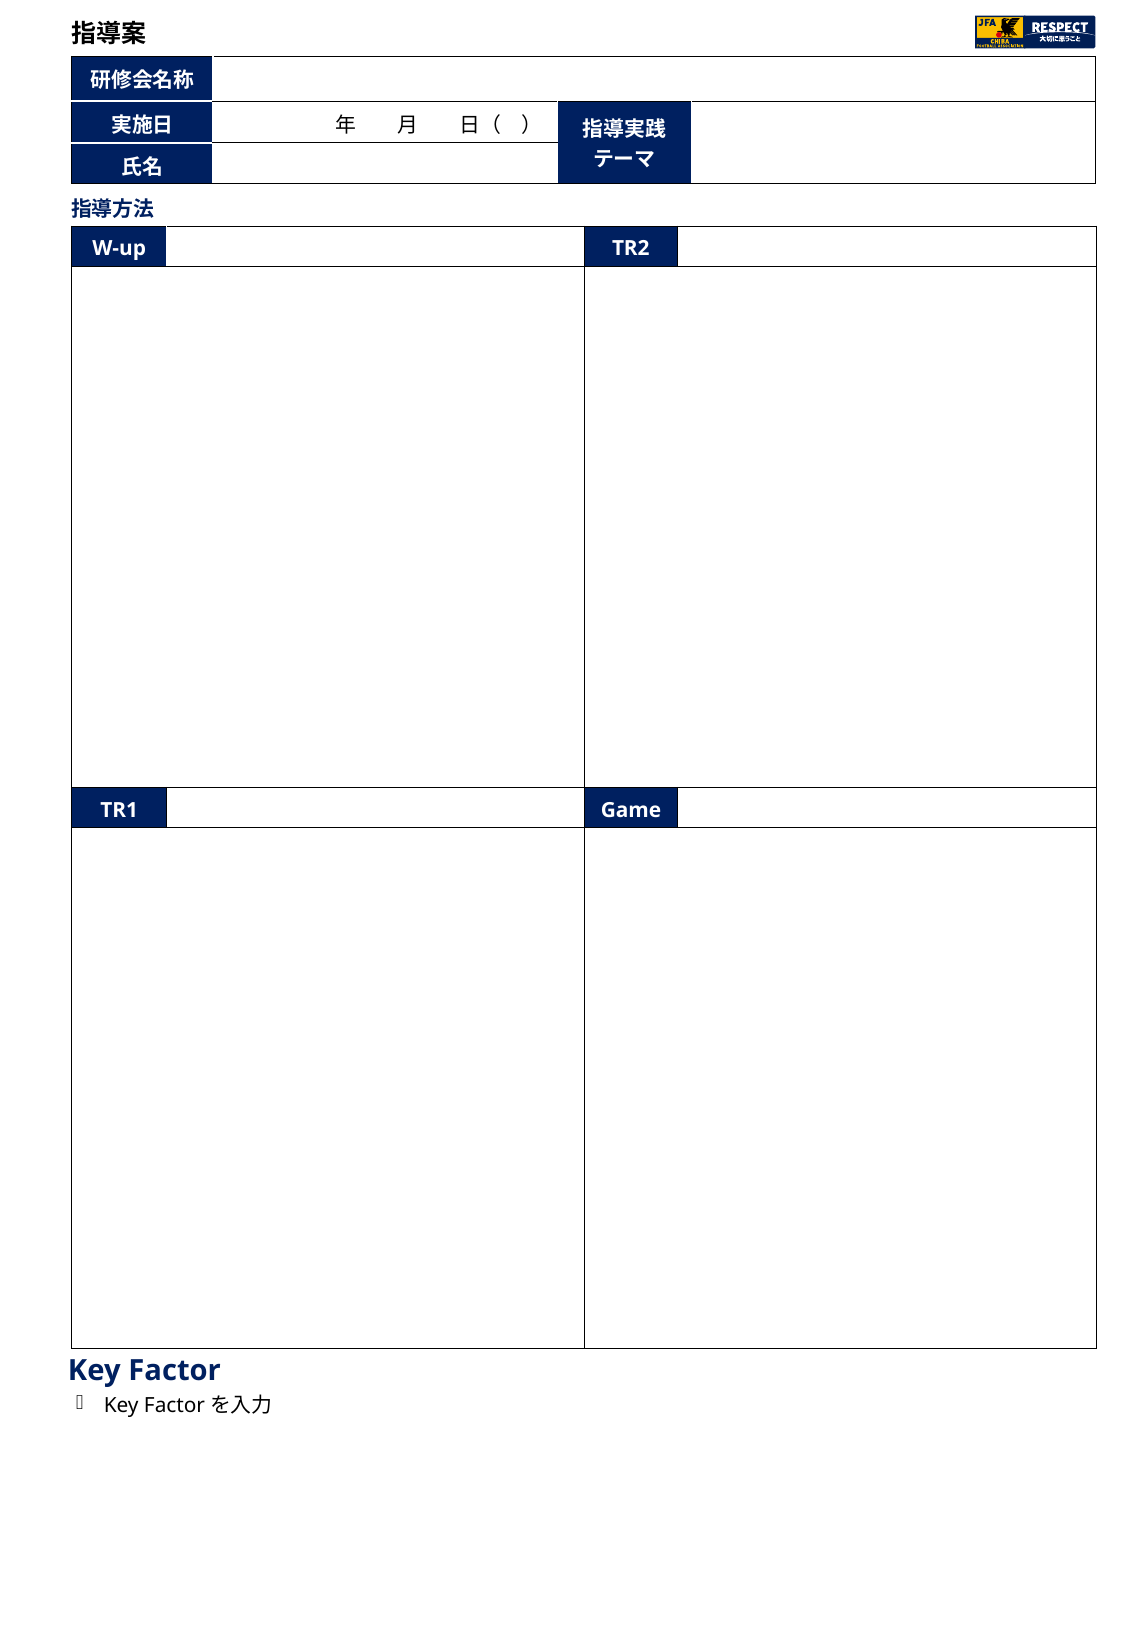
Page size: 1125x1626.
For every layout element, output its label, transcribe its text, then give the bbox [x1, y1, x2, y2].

table_cell 実施日 [72, 102, 212, 142]
text_box Key Factorを入力 [75, 1392, 273, 1418]
table_cell 氏名 [72, 144, 212, 183]
table_cell [214, 143, 557, 183]
table_cell [692, 102, 1095, 183]
table_cell 年 月 日（ ） [214, 102, 557, 142]
table_header [214, 57, 1095, 101]
table_cell 指導実践 テーマ [558, 102, 691, 183]
table_header 研修会名称 [72, 57, 212, 100]
